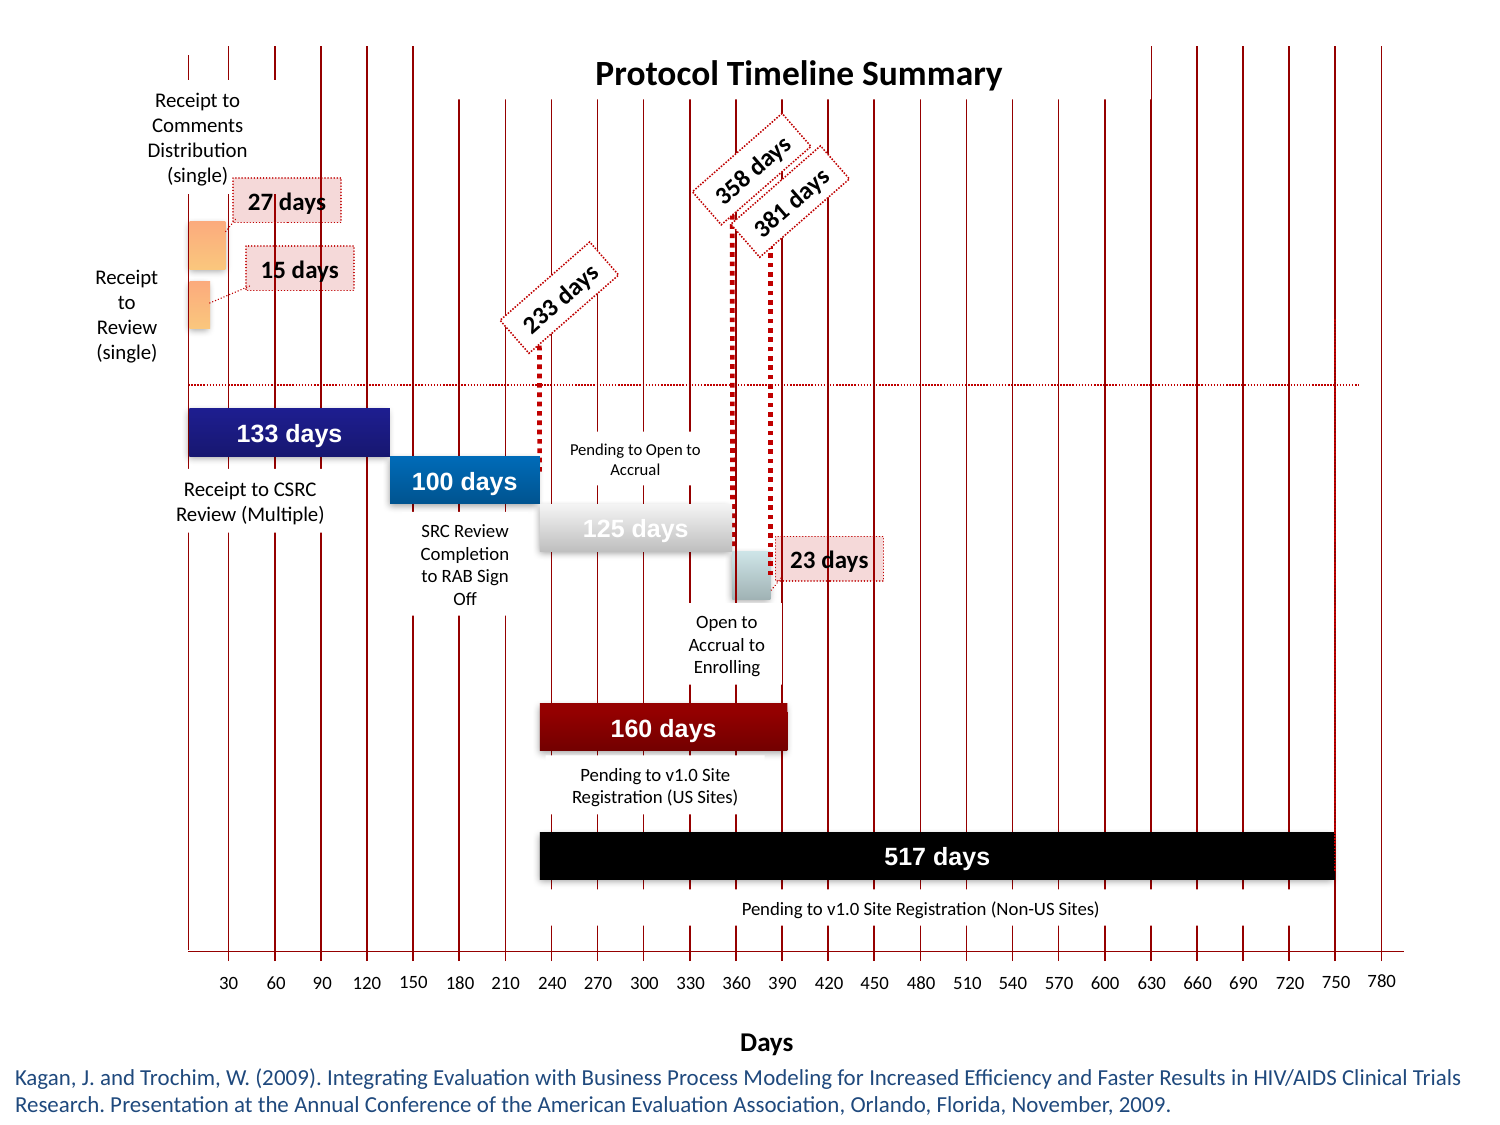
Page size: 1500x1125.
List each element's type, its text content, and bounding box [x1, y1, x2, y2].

text_box Kagan, J. and Trochim, W. (2009). Integrating Evaluation with Business Process Modeling for Increased Efficiency and Faster Results in HIV/AIDS Clinical Trials Research. Presentation at the Annual Conference of the American Evaluation Association, Orlando, Florida, November, 2009. [0, 1054, 1500, 1125]
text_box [74, 42, 1409, 1063]
